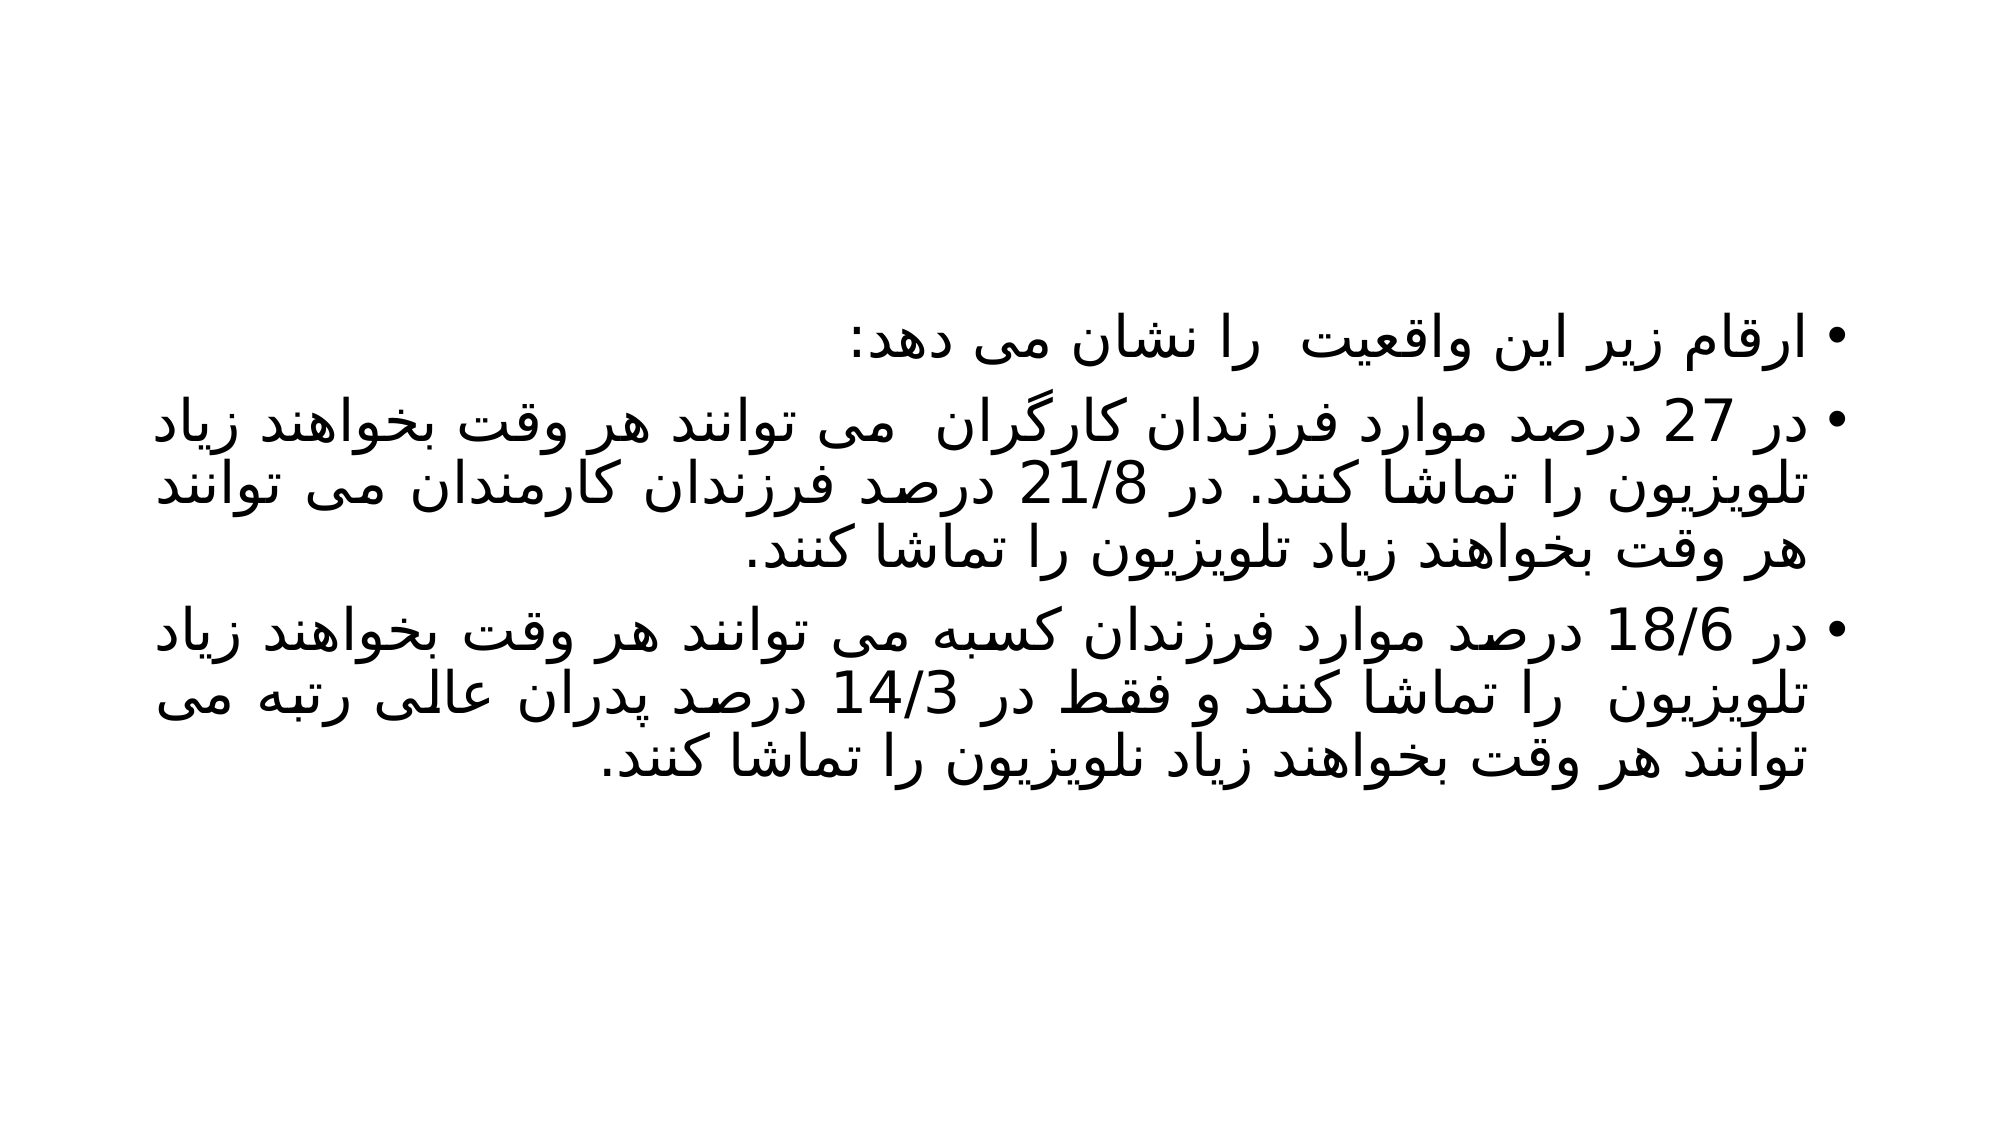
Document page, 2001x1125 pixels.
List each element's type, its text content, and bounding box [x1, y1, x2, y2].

list ارقام زیر این واقعیت را نشان می دهد: در 27 درصد موارد فرزندان کارگران می توانند هر وقت بخواهند زیاد تلویزیون را تماشا کنند. در 21/8 درصد فرزندان کارمندان می توانند هر وقت بخواهند زیاد تلویزیون را تماشا کنند. در 18/6 درصد موارد فرزندان کسبه می توانند هر وقت بخواهند زیاد تلویزیون را تماشا کنند و فقط در 14/3 درصد پدران عالی رتبه می توانند هر وقت بخواهند زیاد نلویزیون را تماشا کنند. [137, 299, 1863, 1014]
